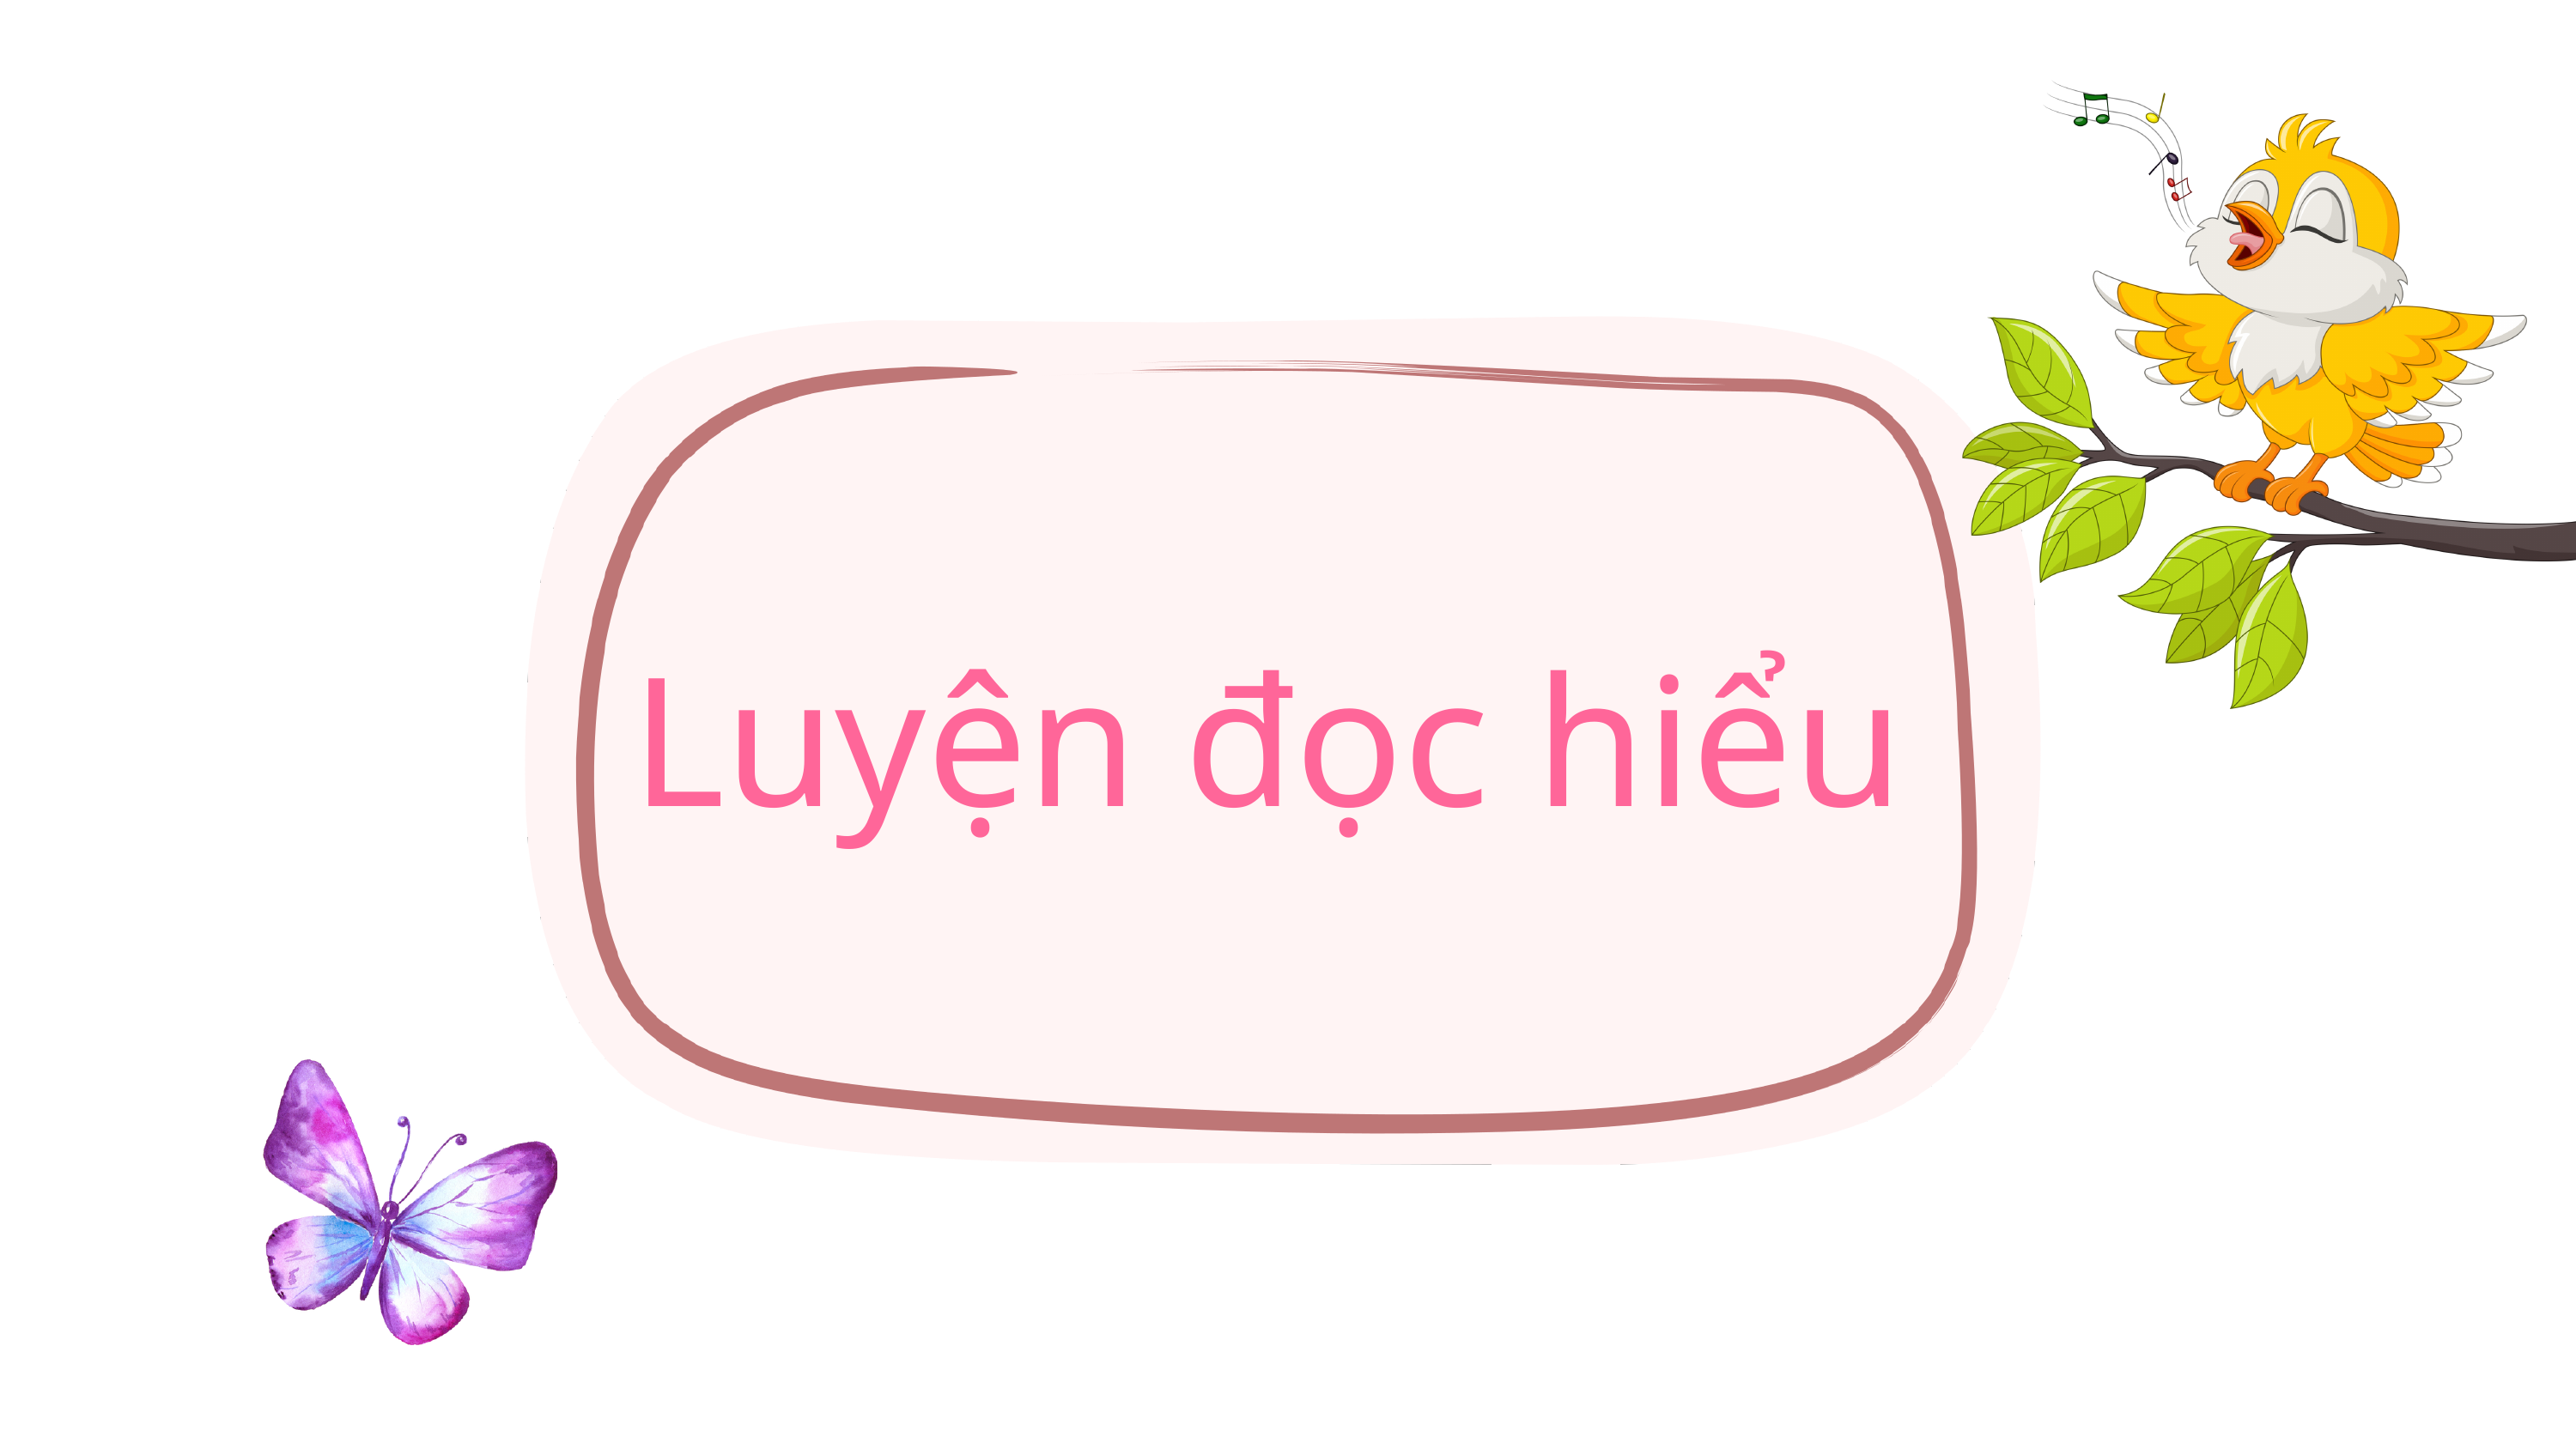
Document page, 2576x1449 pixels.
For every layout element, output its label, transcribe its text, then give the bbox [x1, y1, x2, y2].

text_box [263, 1058, 558, 1345]
text_box [1962, 80, 2576, 709]
text_box [514, 316, 2061, 1165]
text_box Luyện đọc hiểu [614, 621, 1921, 849]
